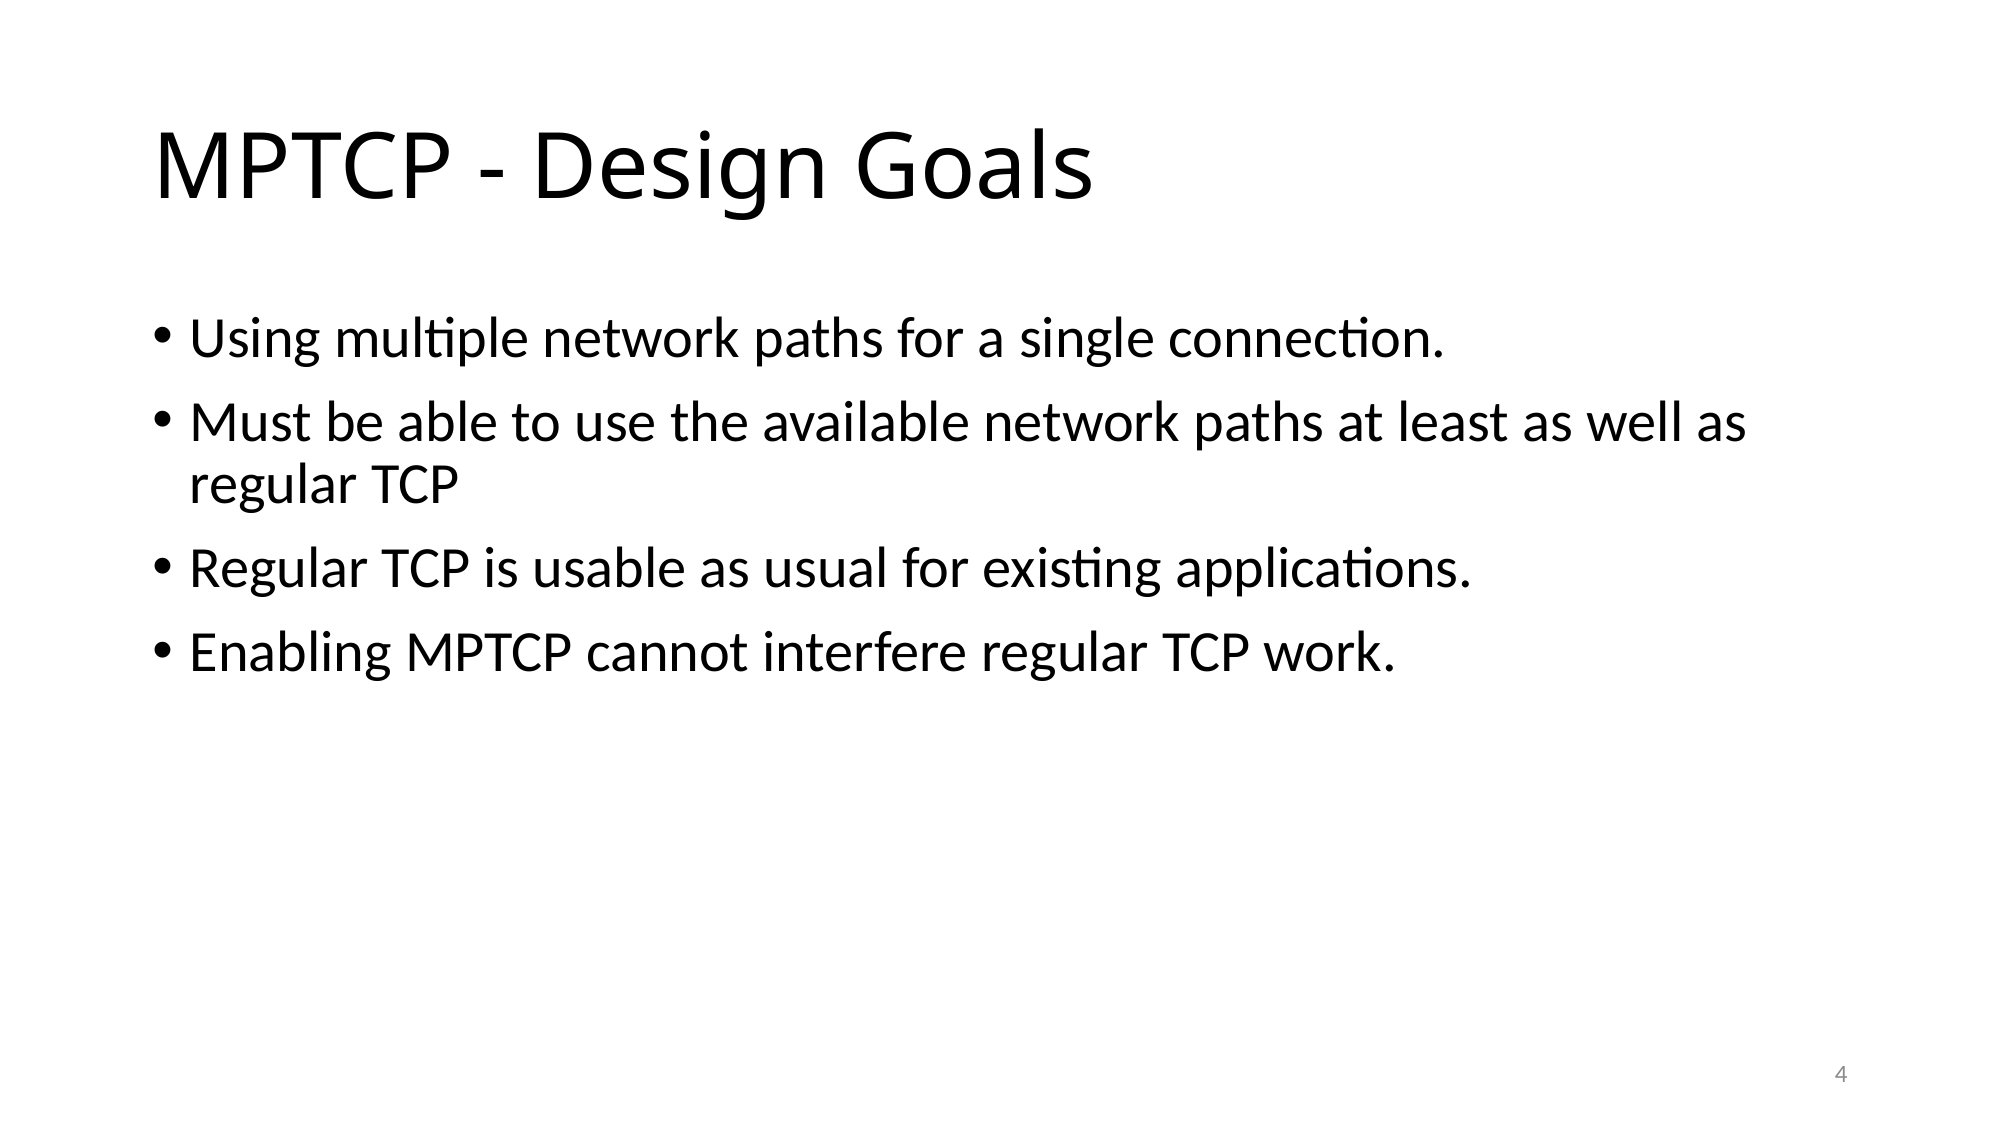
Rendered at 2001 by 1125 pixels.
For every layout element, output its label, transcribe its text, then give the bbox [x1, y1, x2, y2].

slide_number 4 [1412, 1042, 1863, 1103]
title MPTCP - Design Goals [137, 59, 1863, 278]
list Using multiple network paths for a single connection. Must be able to use the available network paths at least as well as regular TCP Regular TCP is usable as usual for existing applications. Enabling MPTCP cannot interfere regular TCP work. [137, 299, 1863, 1014]
